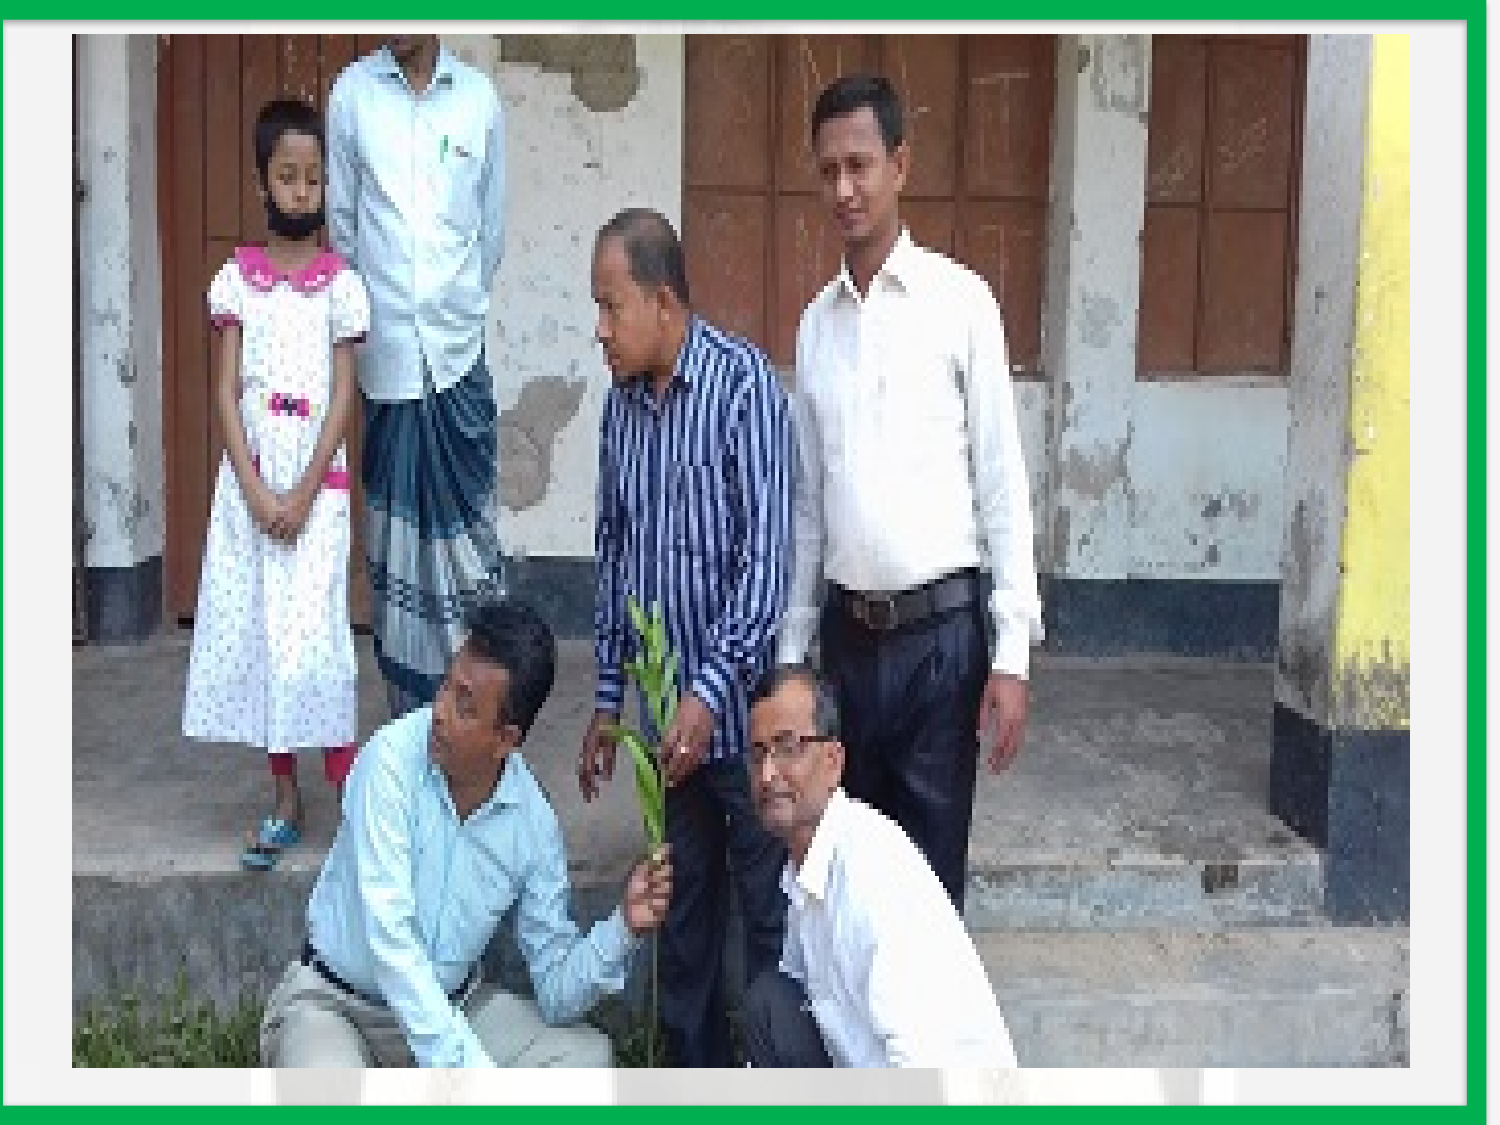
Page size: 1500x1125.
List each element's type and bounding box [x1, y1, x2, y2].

picture [72, 34, 1410, 1068]
text_box [0, 0, 1487, 1125]
